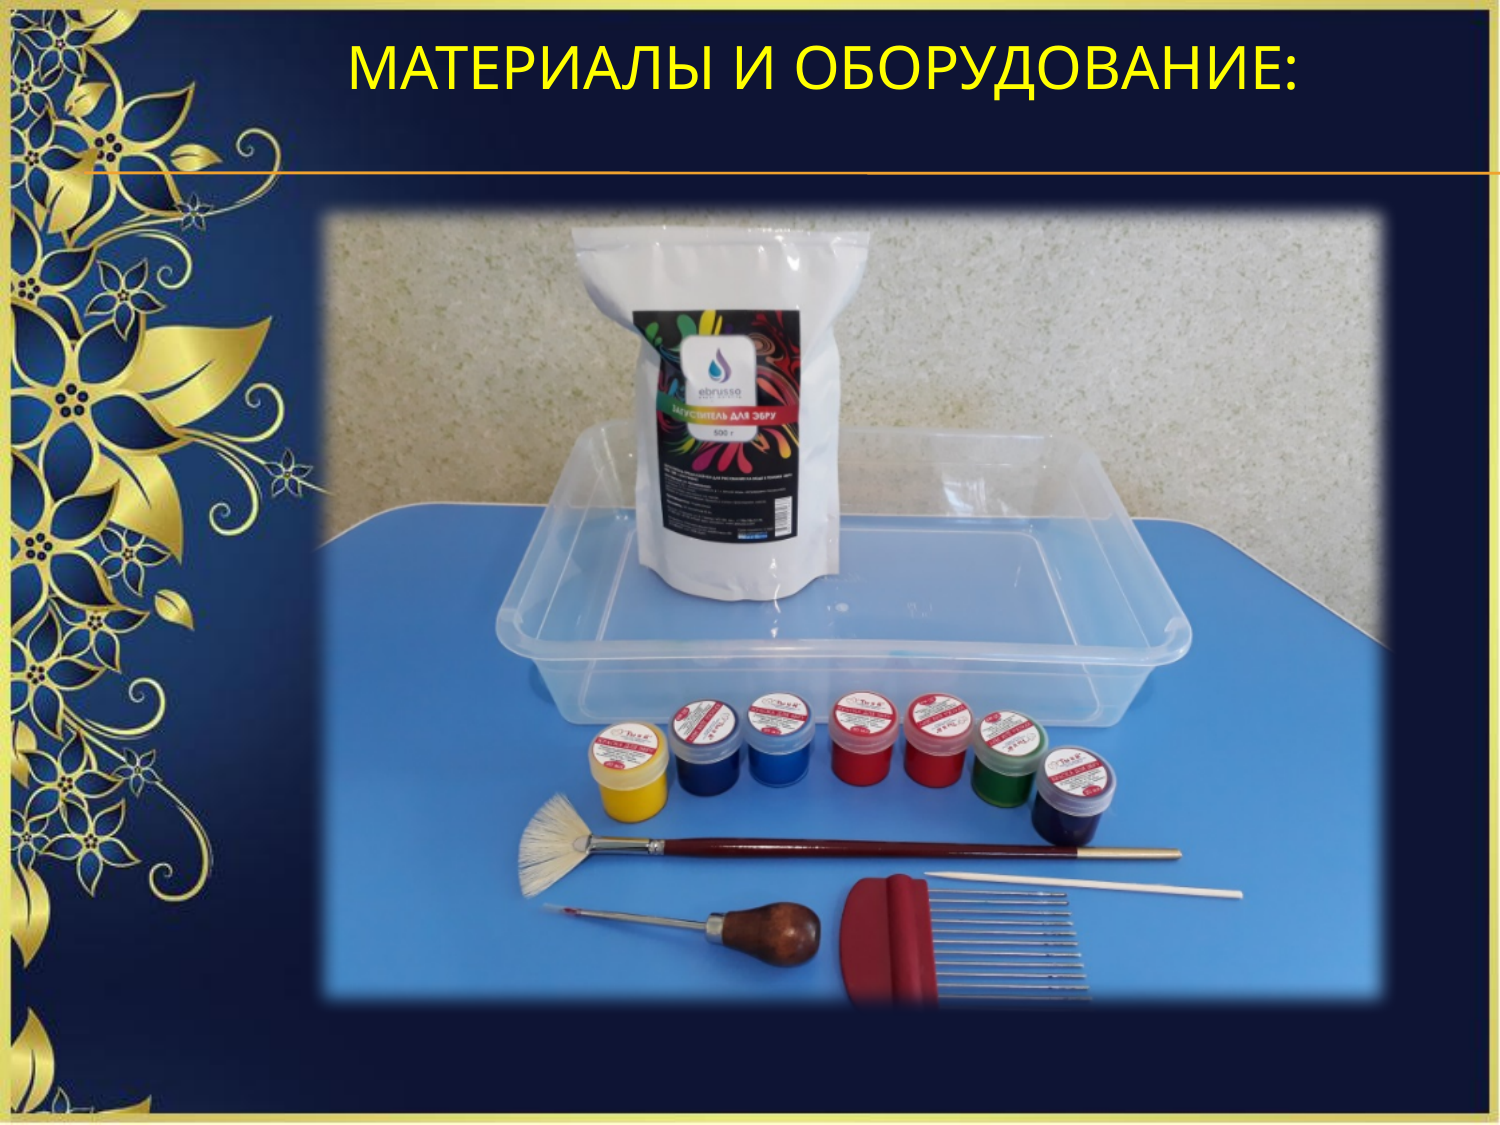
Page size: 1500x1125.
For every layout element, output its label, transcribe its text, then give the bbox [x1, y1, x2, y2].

picture [0, 0, 1500, 1125]
text_box Материалы и оборудование: [269, 19, 1400, 255]
